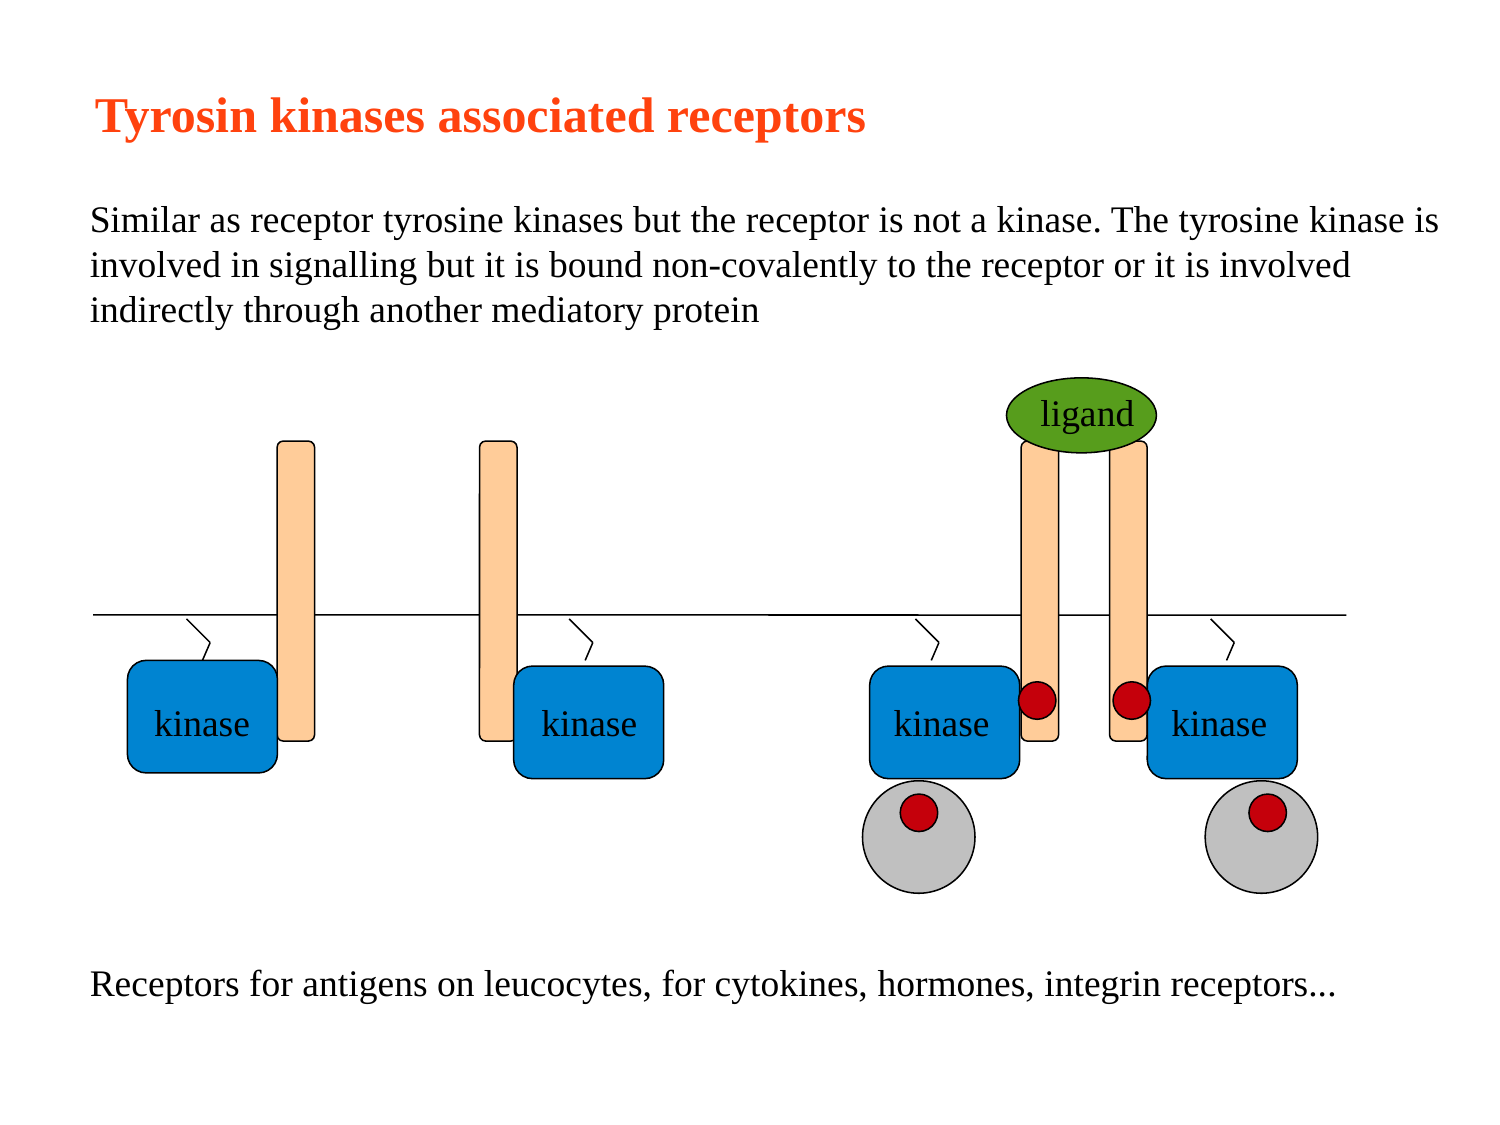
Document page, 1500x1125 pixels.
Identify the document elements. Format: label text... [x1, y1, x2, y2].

text_box [1006, 390, 1025, 441]
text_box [915, 618, 940, 643]
text_box [1018, 681, 1056, 720]
text_box Similar as receptor tyrosine kinases but the receptor is not a kinase. The tyrosine kinase is involved in signalling but it is bound non-covalently to the receptor or it is involved indirectly through another mediatory protein [75, 187, 1459, 338]
text_box [900, 794, 938, 832]
text_box kinase [878, 691, 1005, 752]
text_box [568, 618, 594, 643]
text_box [186, 618, 211, 643]
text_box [930, 642, 940, 661]
text_box [1113, 681, 1151, 720]
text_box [584, 642, 594, 661]
text_box [1051, 377, 1112, 381]
text_box [869, 666, 1020, 779]
text_box [1205, 780, 1318, 894]
text_box [1109, 442, 1148, 742]
text_box [862, 780, 976, 894]
text_box [1150, 400, 1157, 431]
text_box kinase [526, 691, 652, 752]
text_box ligand [1025, 381, 1150, 442]
text_box [1248, 794, 1287, 832]
text_box [127, 660, 278, 773]
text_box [1226, 642, 1235, 661]
text_box [513, 666, 664, 779]
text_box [1210, 618, 1235, 643]
text_box Tyrosin kinases associated receptors [67, 74, 1013, 150]
text_box [479, 441, 518, 742]
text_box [202, 642, 211, 661]
text_box kinase [139, 691, 265, 752]
text_box [1147, 666, 1298, 779]
text_box [277, 441, 315, 742]
text_box [1028, 442, 1135, 453]
text_box kinase [1156, 691, 1282, 752]
text_box [1021, 441, 1059, 742]
text_box Receptors for antigens on leucocytes, for cytokines, hormones, integrin receptors... [75, 906, 1359, 1012]
